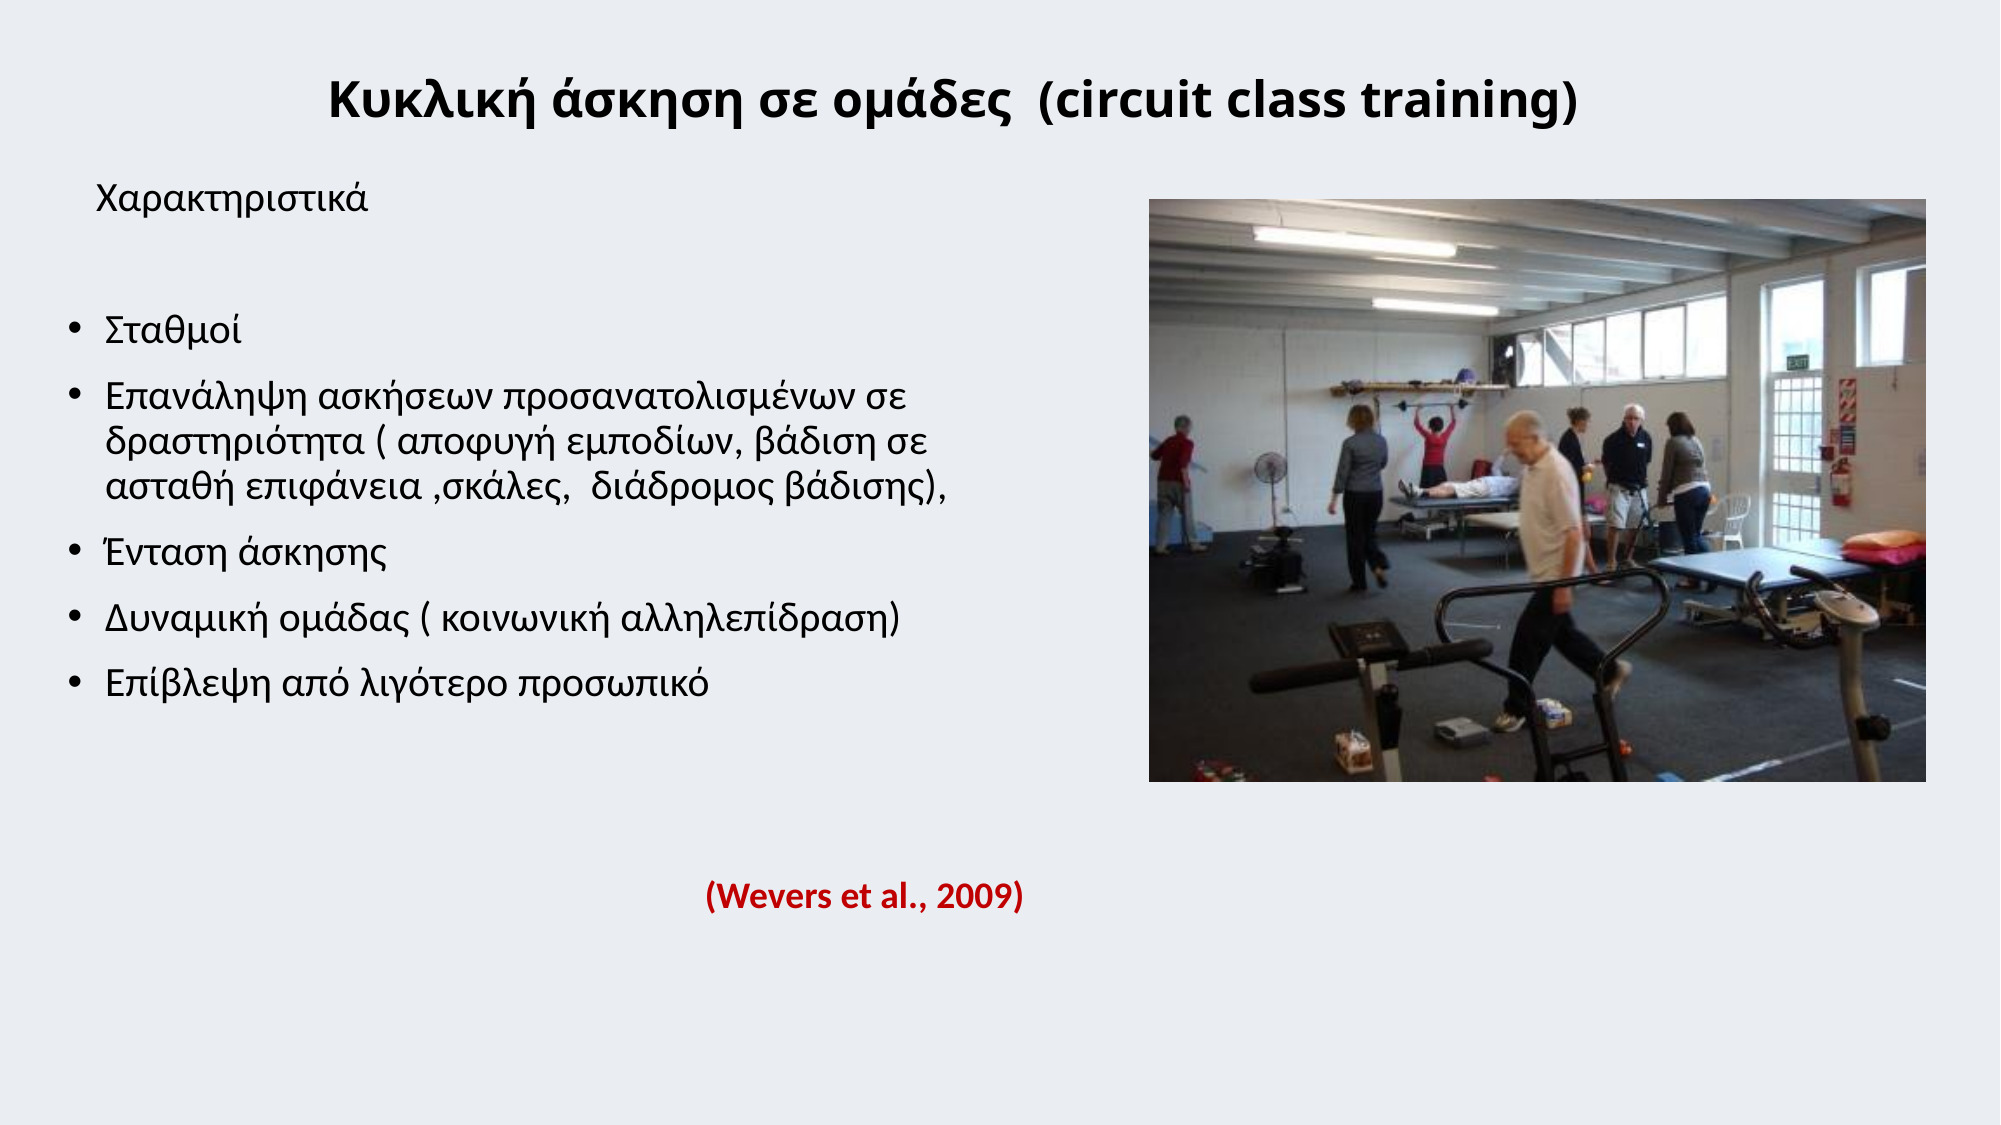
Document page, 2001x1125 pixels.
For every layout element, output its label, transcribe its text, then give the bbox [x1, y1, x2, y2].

text_box (Wevers et al., 2009) [690, 864, 1040, 924]
title Κυκλική άσκηση σε ομάδες (circuit class training) [90, 37, 1816, 166]
list Χαρακτηριστικά Σταθμοί Επανάληψη ασκήσεων προσανατολισμένων σε δραστηριότητα ( αποφυγή εμποδίων, βάδιση σε ασταθή επιφάνεια ,σκάλες, διάδρομος βάδισης), Ένταση άσκησης Δυναμική ομάδας ( κοινωνική αλληλεπίδραση) Επίβλεψη από λιγότερο προσωπικό [52, 167, 1042, 750]
picture [1149, 199, 1926, 782]
